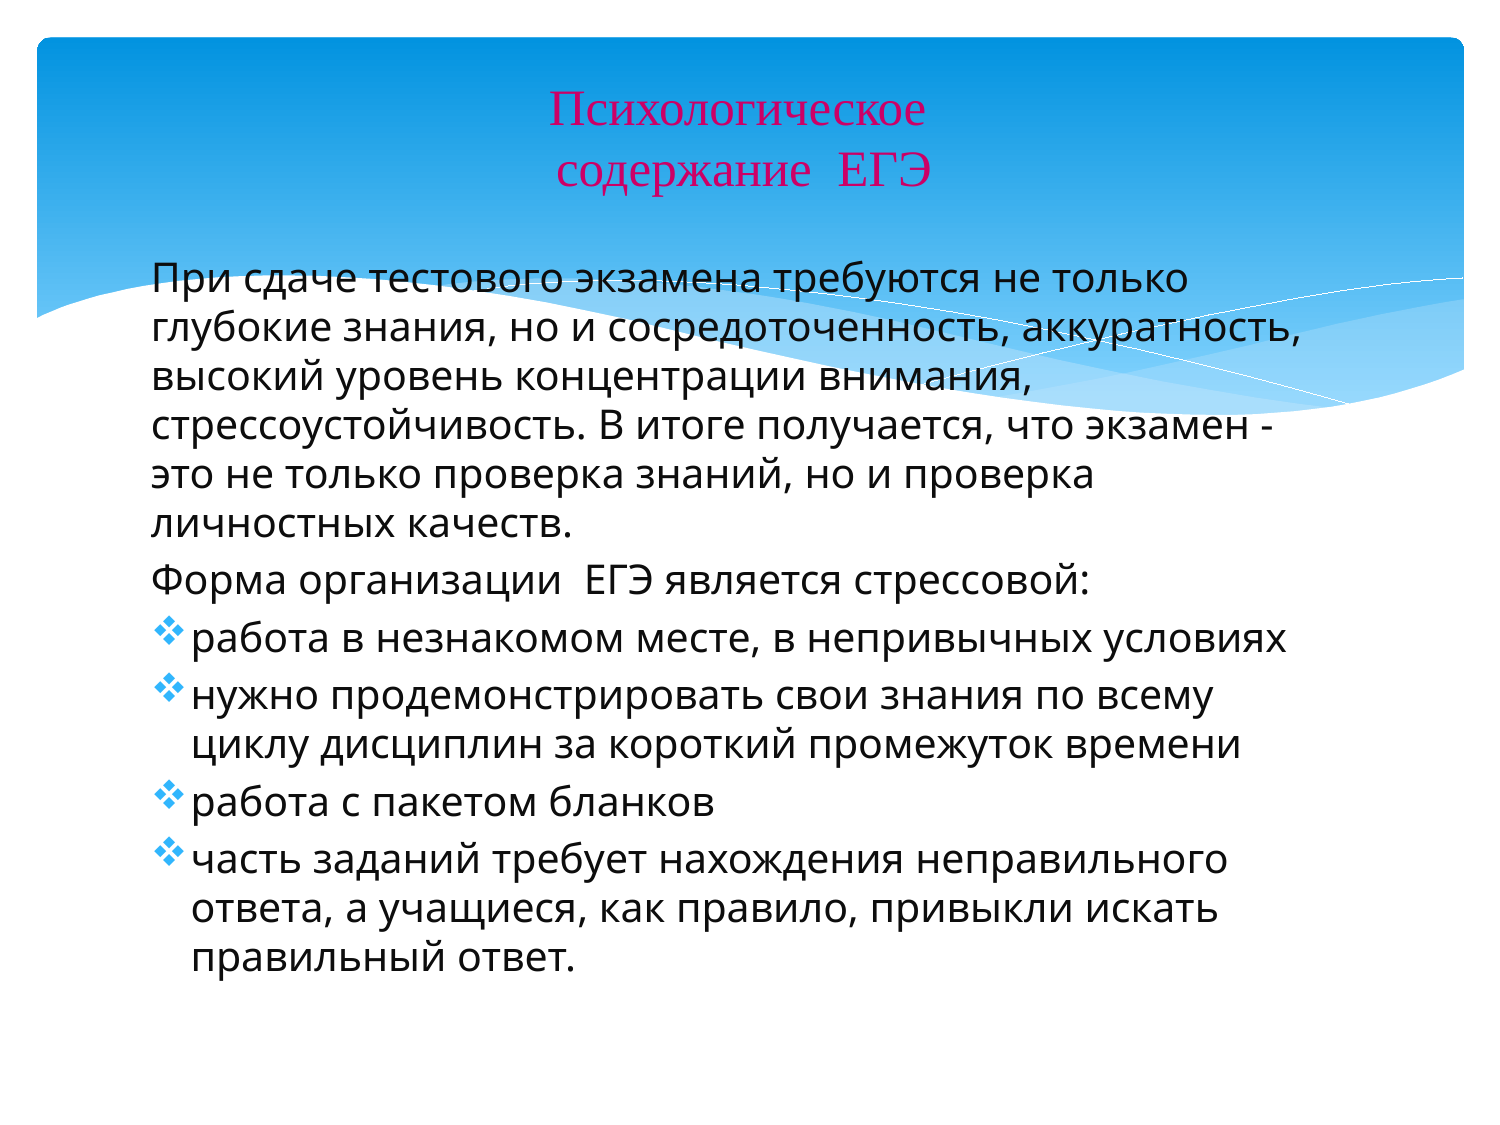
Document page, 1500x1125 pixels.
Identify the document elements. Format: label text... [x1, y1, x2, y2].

list При сдаче тестового экзамена требуются не только глубокие знания, но и сосредоточенность, аккуратность, высокий уровень концентрации внимания, стрессоустойчивость. В итоге получается, что экзамен - это не только проверка знаний, но и проверка личностных качеств. Форма организации ЕГЭ является стрессовой: работа в незнакомом месте, в непривычных условиях нужно продемонстрировать свои знания по всему циклу дисциплин за короткий промежуток времени работа с пакетом бланков часть заданий требует нахождения неправильного ответа, а учащиеся, как правило, привыкли искать правильный ответ. [135, 279, 1352, 1005]
title Психологическое содержание ЕГЭ [35, 66, 1454, 279]
